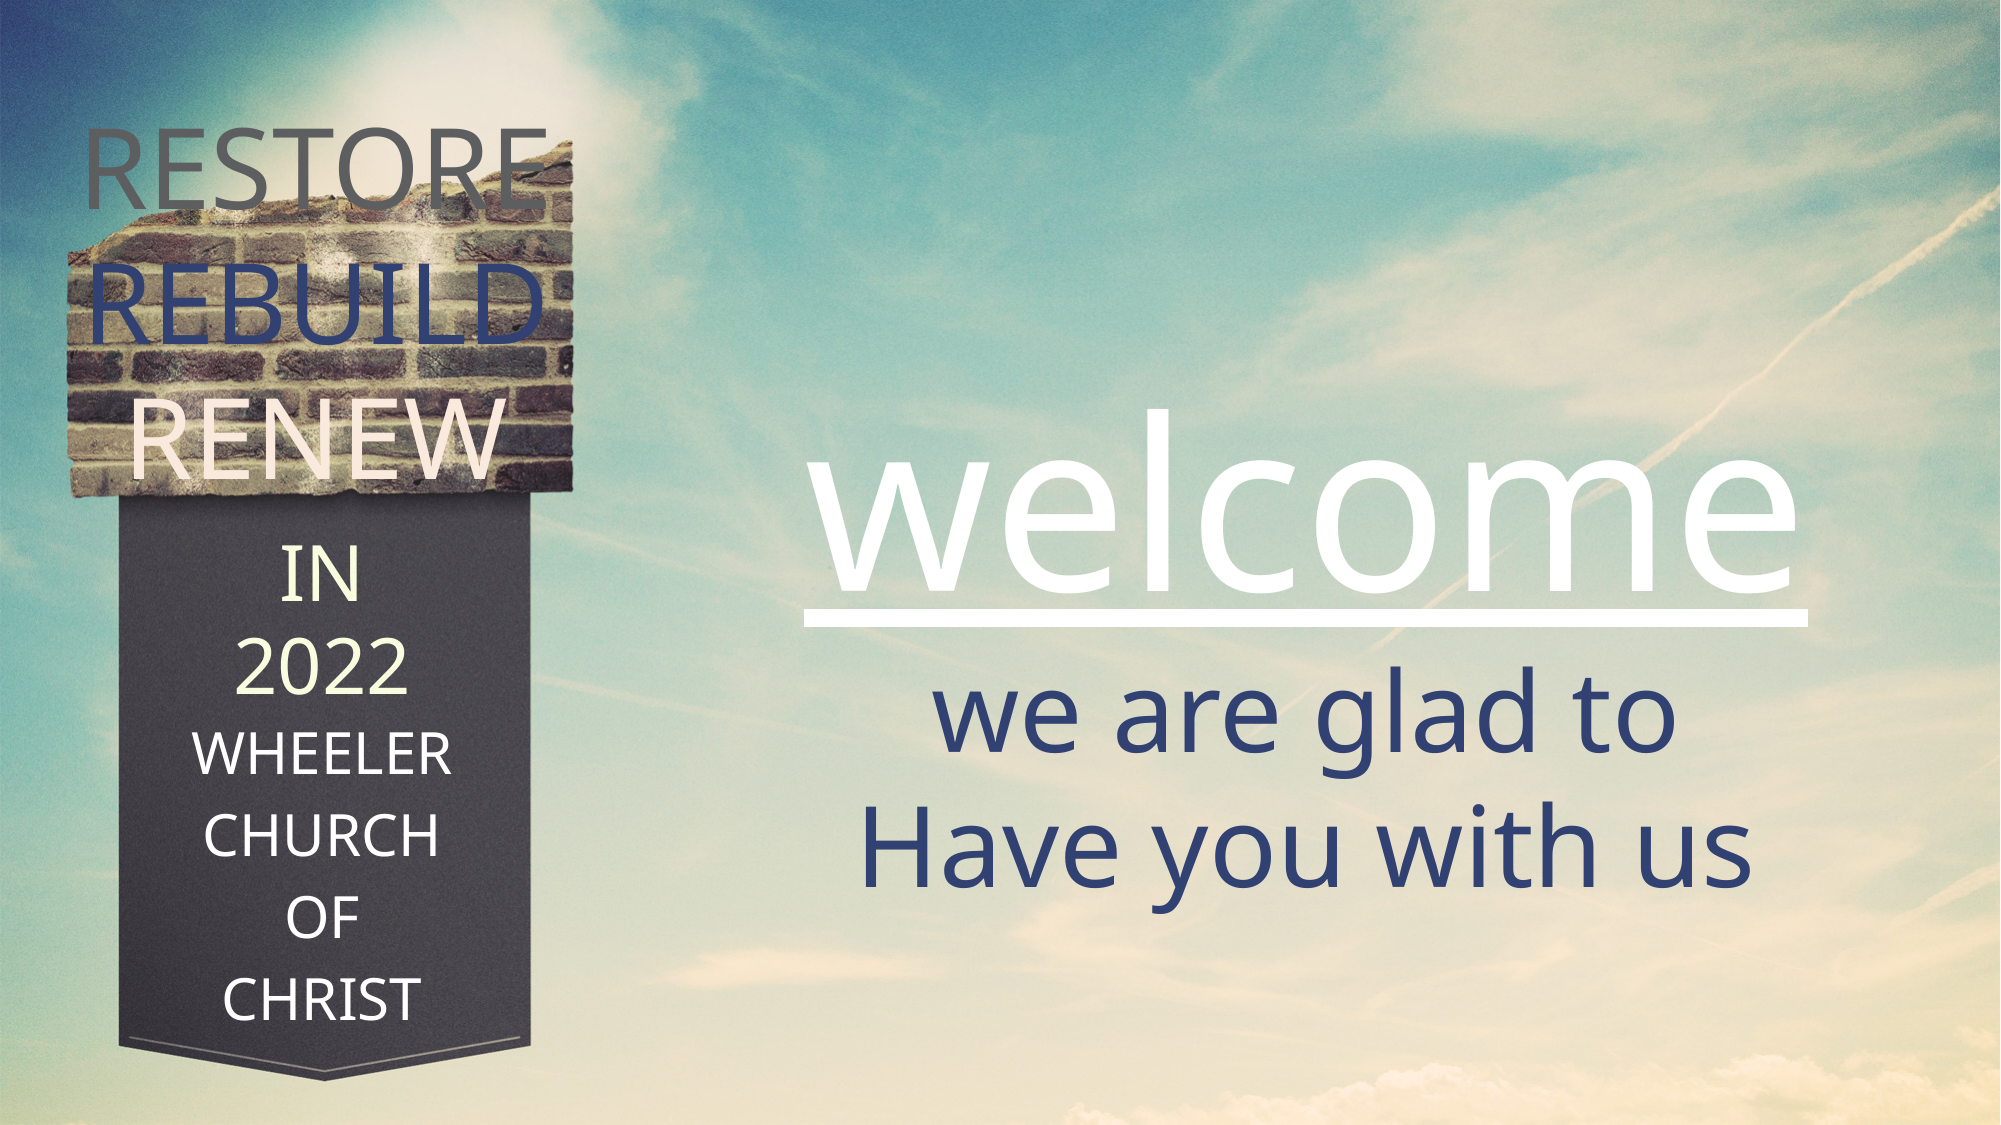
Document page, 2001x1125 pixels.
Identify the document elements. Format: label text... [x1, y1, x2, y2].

text_box IN 2022 [166, 515, 478, 638]
text_box RESTORE REBUILD RENEW [0, 86, 653, 512]
picture [0, 0, 2001, 1125]
text_box welcome we are glad to Have you with us [652, 198, 1960, 920]
text_box WHEELER CHURCH OF CHRIST [166, 709, 478, 1116]
